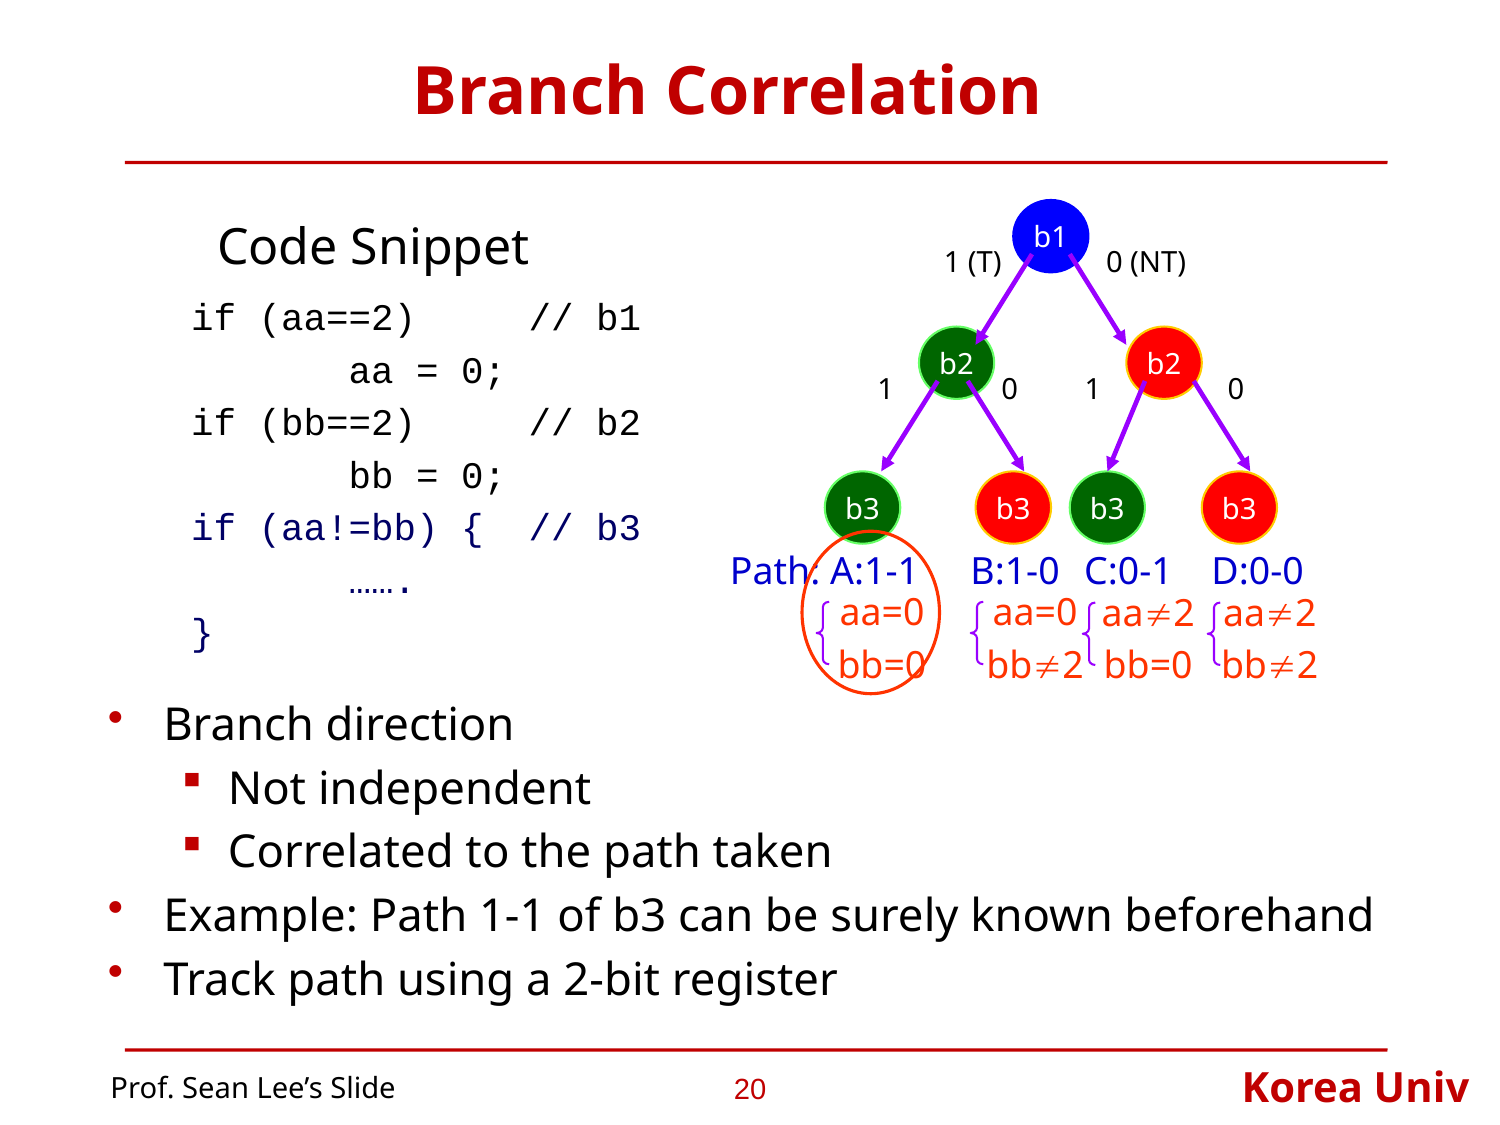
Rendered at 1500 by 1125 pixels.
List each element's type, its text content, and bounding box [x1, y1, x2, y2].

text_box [810, 580, 944, 697]
slide_number 20 [700, 1062, 801, 1088]
text_box B:1-0 [955, 539, 1069, 600]
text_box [1076, 581, 1199, 697]
text_box b2 [1126, 326, 1202, 399]
text_box [1106, 380, 1146, 472]
text_box b2 [918, 326, 995, 399]
text_box [1069, 254, 1127, 345]
text_box [1213, 413, 1251, 472]
text_box 0 [986, 362, 1033, 413]
text_box Prof. Sean Lee’s Slide [95, 1061, 411, 1112]
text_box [964, 580, 1075, 697]
text_box 1 [1069, 362, 1117, 413]
text_box b1 [1013, 199, 1089, 273]
text_box D:0-0 [1196, 539, 1319, 579]
text_box b3 [975, 471, 1052, 539]
text_box b3 [1069, 471, 1145, 539]
text_box Path: A:1-1 [902, 539, 935, 579]
text_box b3 [1201, 471, 1278, 539]
text_box 1 [862, 362, 909, 413]
text_box [987, 413, 1025, 472]
text_box 1 (T) [928, 236, 1017, 286]
list Branch direction Not independent Correlated to the path taken Example: Path 1-1 of b3 can be surely known beforehand Track path using a 2-bit register [92, 687, 1406, 1038]
text_box Path: A:1-1 [715, 539, 839, 600]
text_box Code Snippet [202, 206, 545, 282]
text_box [975, 286, 1013, 345]
text_box [806, 531, 934, 583]
text_box 0 [1212, 362, 1260, 413]
title Branch Correlation [52, 25, 1404, 151]
text_box if (aa==2) // b1 aa = 0; if (bb==2) // b2 bb = 0; if (aa!=bb) { // b3 ……. } [176, 285, 656, 661]
text_box C:0-1 [1069, 539, 1188, 579]
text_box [1201, 581, 1329, 697]
text_box [881, 380, 938, 472]
text_box 0 (NT) [1091, 236, 1202, 286]
text_box b3 [824, 471, 901, 538]
